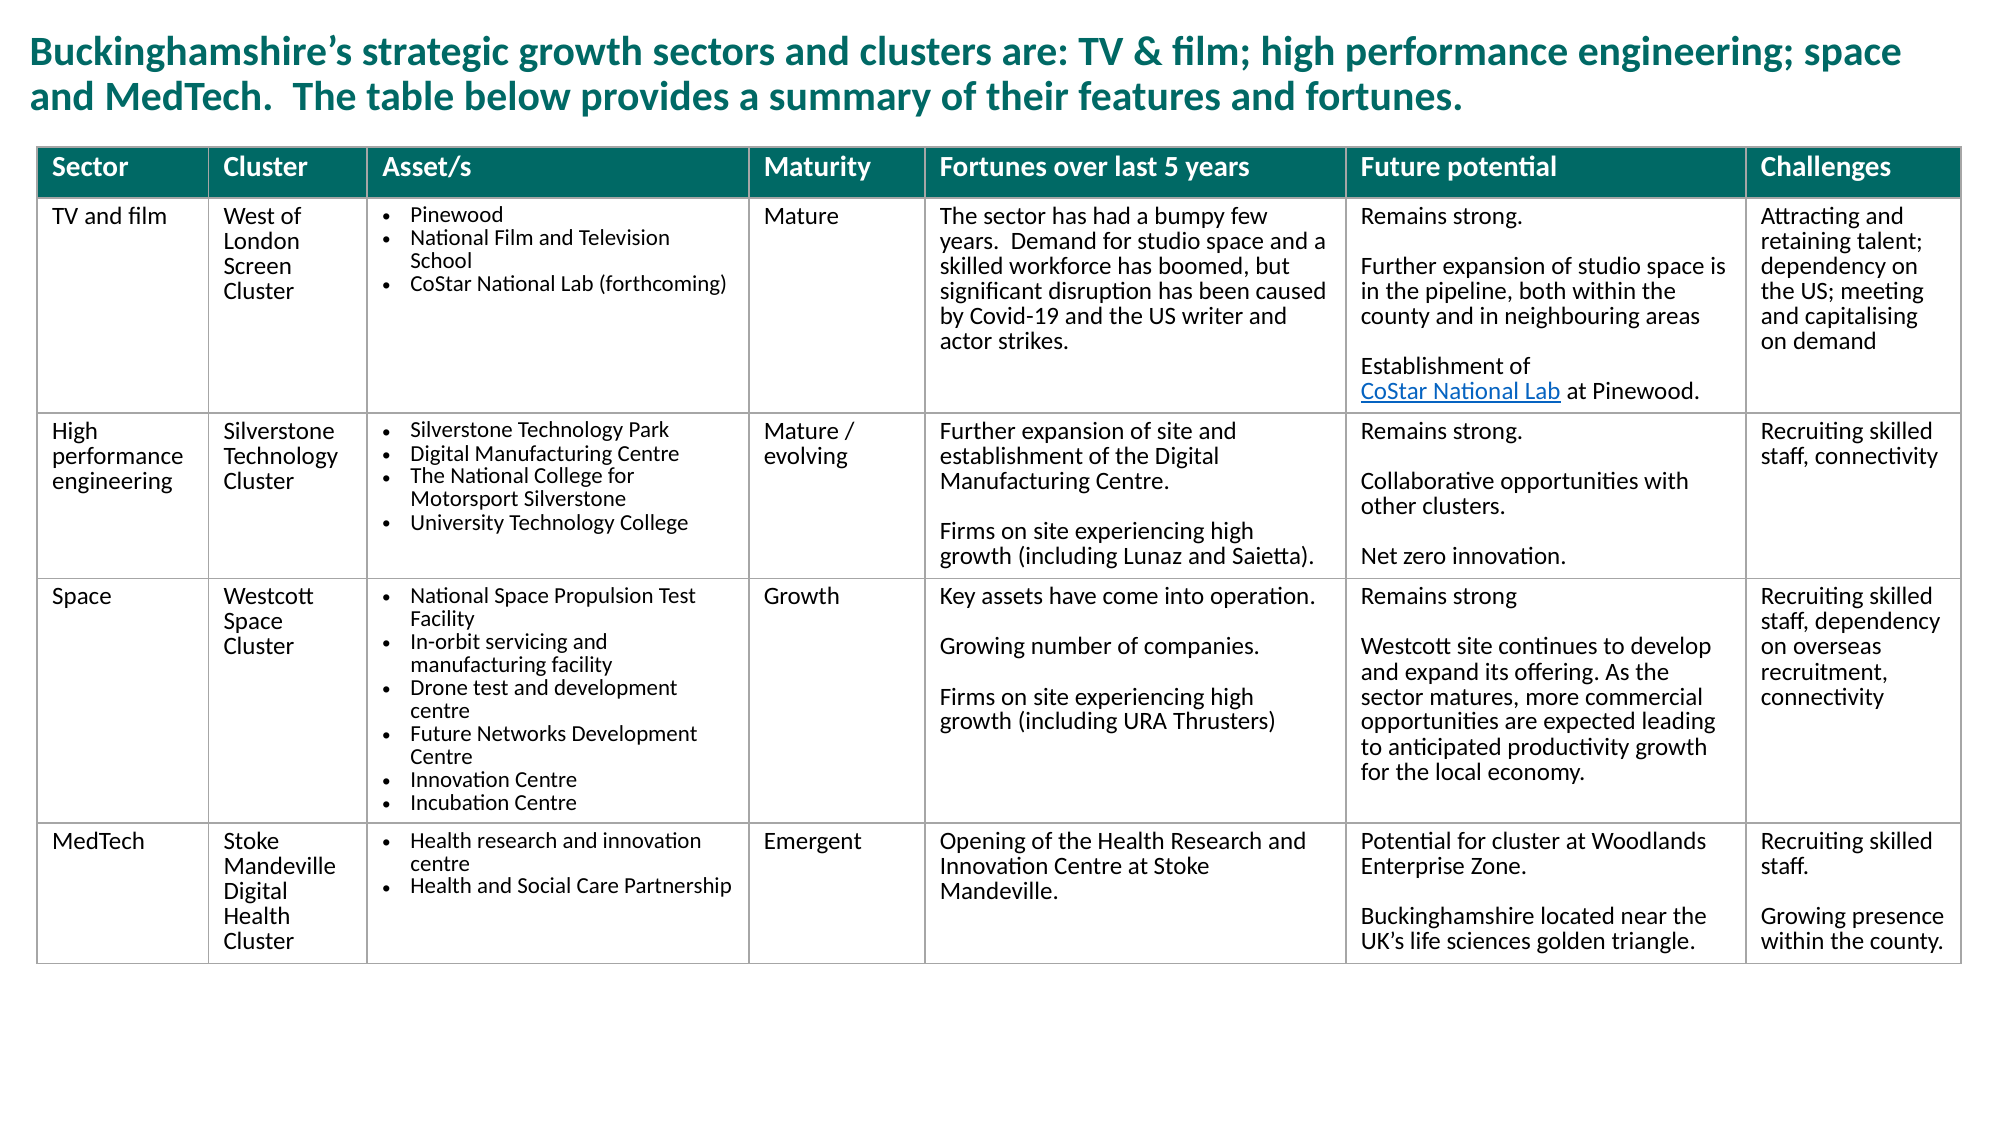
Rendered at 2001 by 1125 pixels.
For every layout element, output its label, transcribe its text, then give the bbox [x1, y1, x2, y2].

table_header Asset/s [368, 148, 748, 197]
table_header Maturity [750, 148, 924, 197]
table_cell Growth [750, 579, 924, 822]
table_cell Health research and innovation centre Health and Social Care Partnership [368, 824, 748, 963]
table_header Cluster [209, 148, 366, 197]
table_header Future potential [1347, 148, 1745, 197]
table_cell Silverstone Technology Cluster [209, 414, 366, 578]
table_cell High performance engineering [38, 414, 208, 578]
table_cell The sector has had a bumpy few years. Demand for studio space and a skilled workforce has boomed, but significant disruption has been caused by Covid-19 and the US writer and actor strikes. [926, 199, 1345, 412]
table_cell Mature / evolving [750, 414, 924, 578]
table_cell Emergent [750, 824, 924, 963]
table_header Challenges [1747, 148, 1960, 197]
table_cell MedTech [38, 824, 208, 963]
table_cell Key assets have come into operation. Growing number of companies. Firms on site experiencing high growth (including URA Thrusters) [926, 579, 1345, 822]
table_cell Stoke Mandeville Digital Health Cluster [209, 824, 366, 963]
table_header Sector [38, 148, 208, 197]
table_cell Remains strong. Further expansion of studio space is in the pipeline, both within the county and in neighbouring areas Establishment of CoStar National Lab at Pinewood. [1347, 199, 1745, 412]
table_cell Space [38, 579, 208, 822]
table_cell Remains strong Westcott site continues to develop and expand its offering. As the sector matures, more commercial opportunities are expected leading to anticipated productivity growth for the local economy. [1347, 579, 1745, 822]
table_cell Further expansion of site and establishment of the Digital Manufacturing Centre. Firms on site experiencing high growth (including Lunaz and Saietta). [926, 414, 1345, 578]
table_cell National Space Propulsion Test Facility In-orbit servicing and manufacturing facility Drone test and development centre Future Networks Development Centre Innovation Centre Incubation Centre [368, 579, 748, 822]
table_cell TV and film [38, 199, 208, 412]
table_cell Silverstone Technology Park Digital Manufacturing Centre The National College for Motorsport Silverstone University Technology College [368, 414, 748, 578]
table_cell Mature [750, 199, 924, 412]
text_box Buckinghamshire’s strategic growth sectors and clusters are: TV & film; high performance engineering; space and MedTech. The table below provides a summary of their features and fortunes. [14, 22, 1975, 142]
table_cell Opening of the Health Research and Innovation Centre at Stoke Mandeville. [926, 824, 1345, 963]
table_cell Pinewood National Film and Television School CoStar National Lab (forthcoming) [368, 199, 748, 412]
table_cell West of London Screen Cluster [209, 199, 366, 412]
table_cell Attracting and retaining talent; dependency on the US; meeting and capitalising on demand [1747, 199, 1960, 412]
table_cell Remains strong. Collaborative opportunities with other clusters. Net zero innovation. [1347, 414, 1745, 578]
table_cell Recruiting skilled staff. Growing presence within the county. [1747, 824, 1960, 963]
table_cell Potential for cluster at Woodlands Enterprise Zone. Buckinghamshire located near the UK’s life sciences golden triangle. [1347, 824, 1745, 963]
table_cell Recruiting skilled staff, connectivity [1747, 414, 1960, 578]
table_cell Recruiting skilled staff, dependency on overseas recruitment, connectivity [1747, 579, 1960, 822]
table_header Fortunes over last 5 years [926, 148, 1345, 197]
table_cell Westcott Space Cluster [209, 579, 366, 822]
